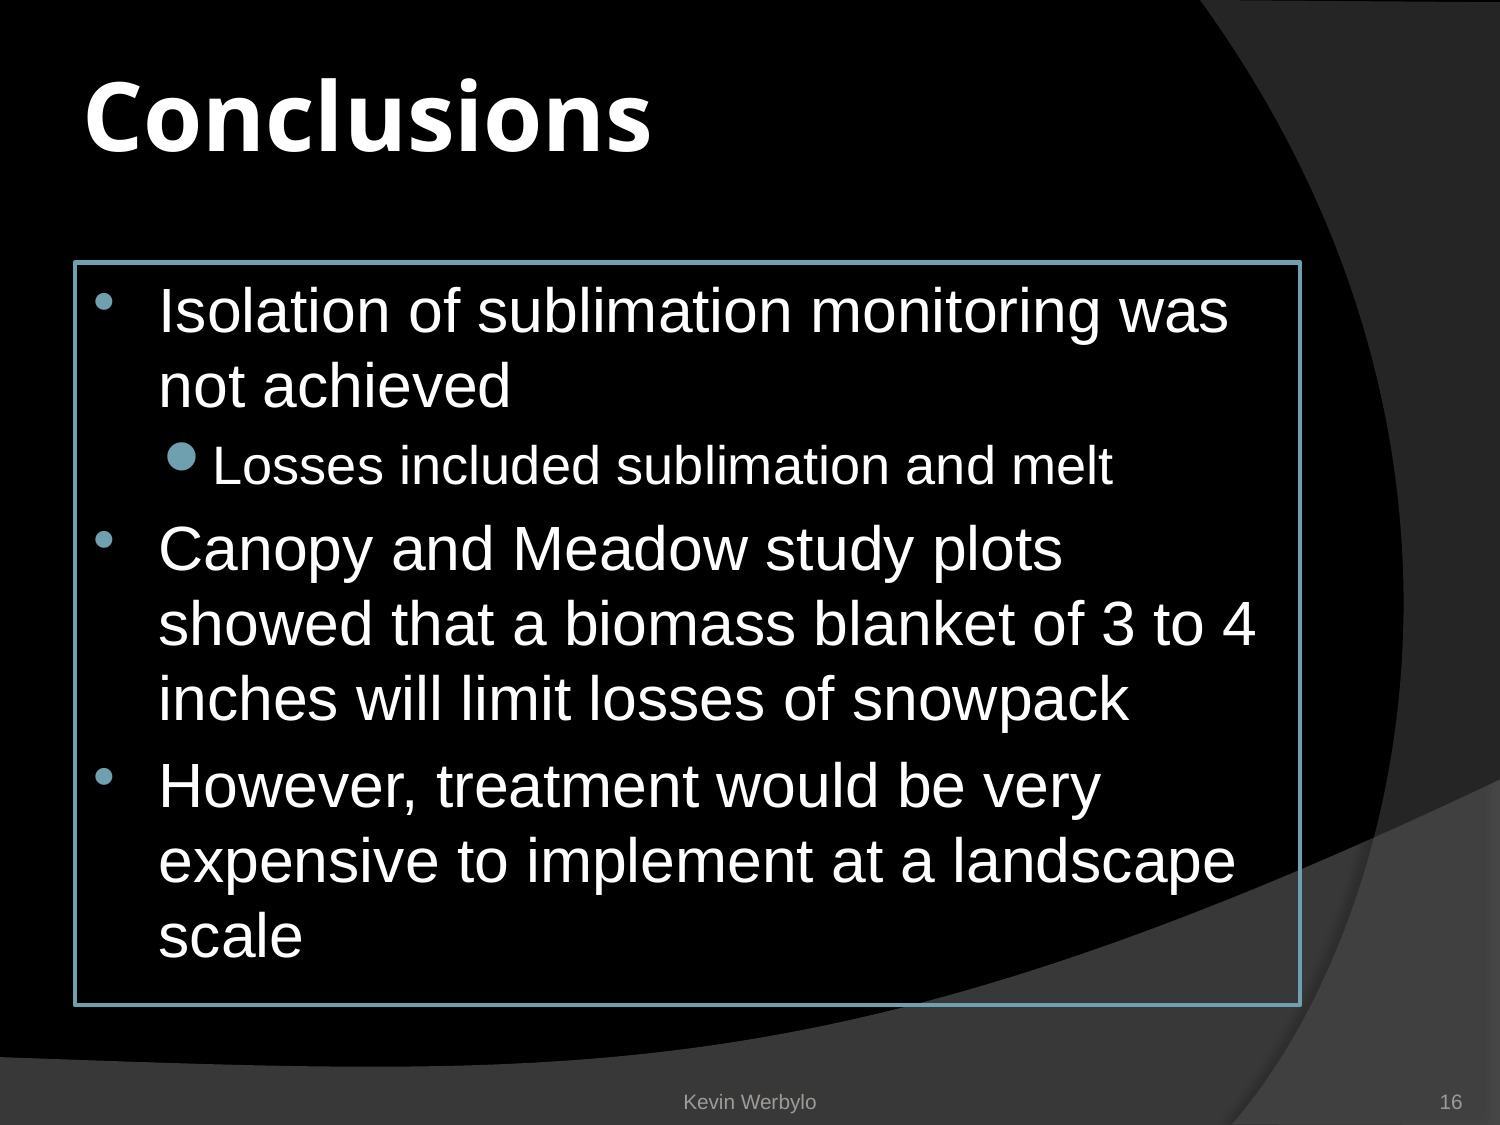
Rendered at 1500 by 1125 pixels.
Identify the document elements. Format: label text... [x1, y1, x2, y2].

slide_number 16 [1337, 1053, 1463, 1114]
title Conclusions [75, 45, 1425, 181]
list Isolation of sublimation monitoring was not achieved Losses included sublimation and melt Canopy and Meadow study plots showed that a biomass blanket of 3 to 4 inches will limit losses of snowpack However, treatment would be very expensive to implement at a landscape scale [75, 262, 1300, 1005]
footer Kevin Werbylo [512, 1053, 988, 1114]
